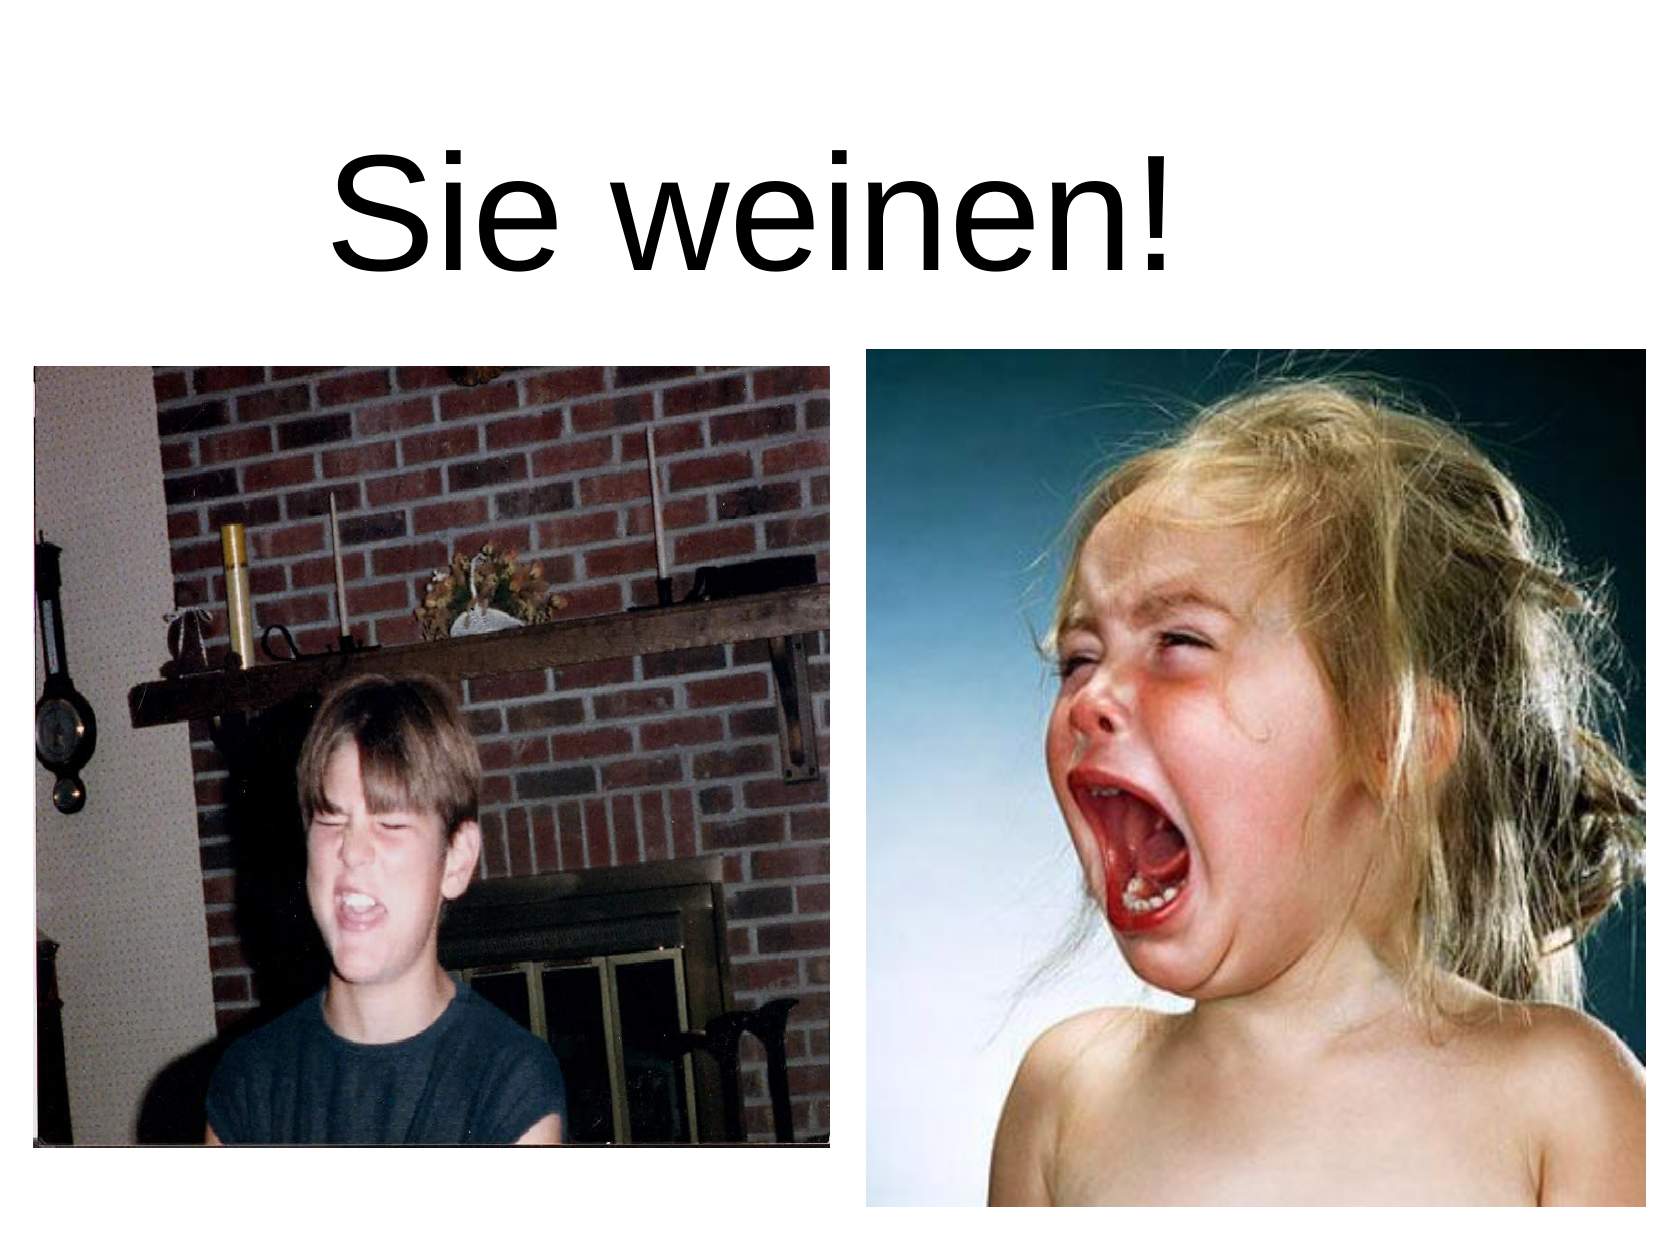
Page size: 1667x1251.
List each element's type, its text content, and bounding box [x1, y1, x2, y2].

picture [32, 366, 830, 1149]
text_box Sie weinen! [319, 115, 1344, 313]
picture [866, 349, 1647, 1207]
